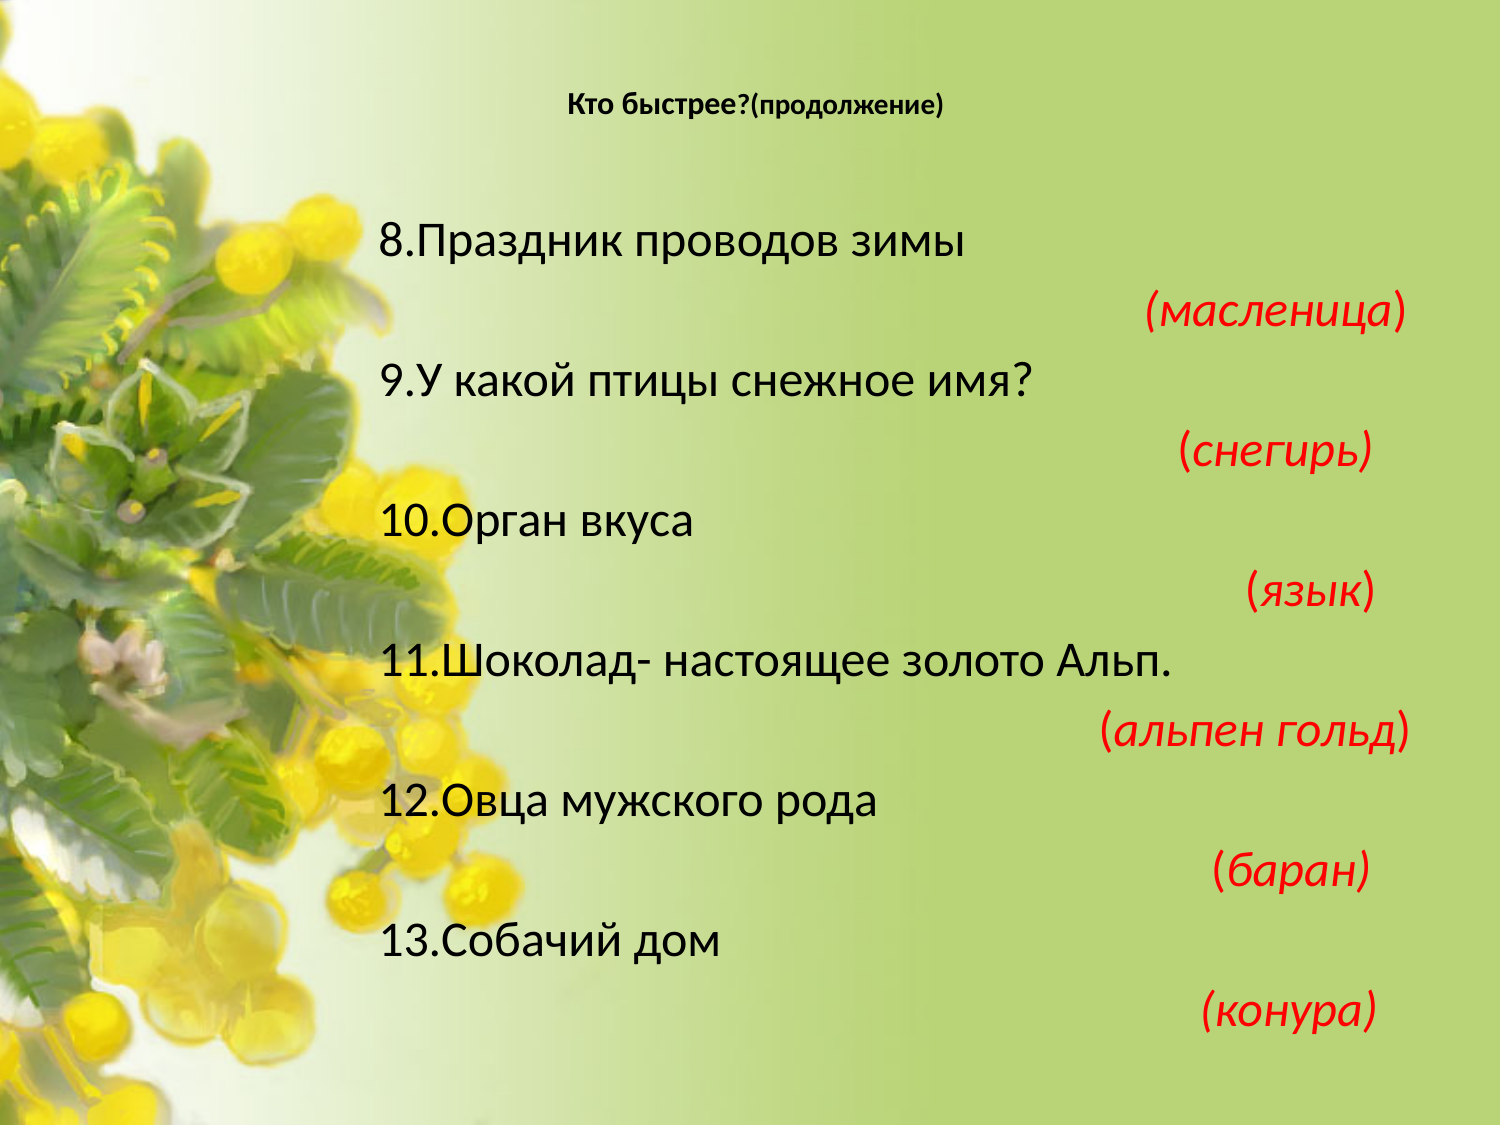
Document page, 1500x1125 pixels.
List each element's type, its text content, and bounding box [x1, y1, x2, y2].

picture [0, 0, 1500, 1125]
subtitle 8.Праздник проводов зимы (масленица) 9.У какой птицы снежное имя? (снегирь) 10.Орган вкуса (язык) 11.Шоколад- настоящее золото Альп. (альпен гольд) 12.Овца мужского рода (баран) 13.Собачий дом (конура) [363, 199, 1454, 1125]
title Кто быстрее?(продолжение) [164, 35, 1348, 164]
